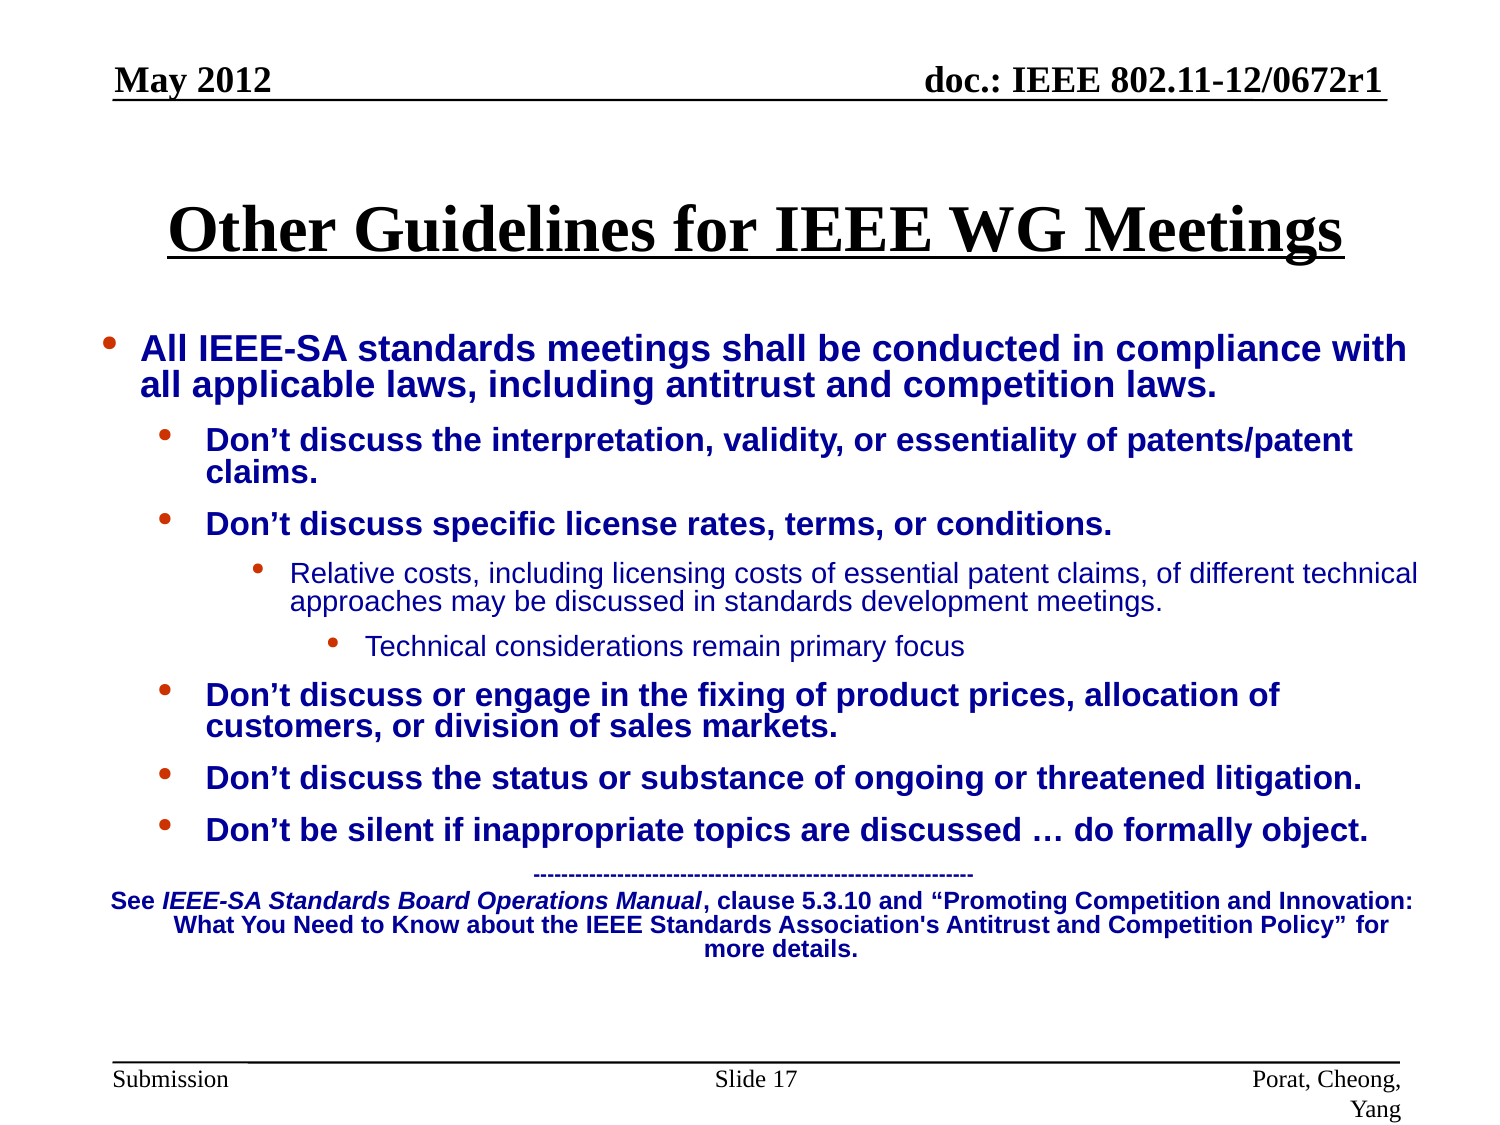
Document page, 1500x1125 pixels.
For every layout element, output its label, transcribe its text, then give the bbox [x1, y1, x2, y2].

text_box All IEEE-SA standards meetings shall be conducted in compliance with all applicable laws, including antitrust and competition laws. Don’t discuss the interpretation, validity, or essentiality of patents/patent claims. Don’t discuss specific license rates, terms, or conditions. Relative costs, including licensing costs of essential patent claims, of different technical approaches may be discussed in standards development meetings. Technical considerations remain primary focus Don’t discuss or engage in the fixing of product prices, allocation of customers, or division of sales markets. Don’t discuss the status or substance of ongoing or threatened litigation. Don’t be silent if inappropriate topics are discussed … do formally object. --------------------------------------------------------------- See IEEE-SA Standards Board Operations Manual, clause 5.3.10 and “Promoting Competition and Innovation: What You Need to Know about the IEEE Standards Association's Antitrust and Competition Policy” for more details. [87, 299, 1438, 1038]
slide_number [114, 54, 313, 101]
slide_number Slide 17 [712, 1061, 800, 1093]
text_box [87, 37, 1438, 163]
footer Porat, Cheong, Yang [1221, 1061, 1402, 1093]
title Other Guidelines for IEEE WG Meetings [62, 174, 1451, 276]
